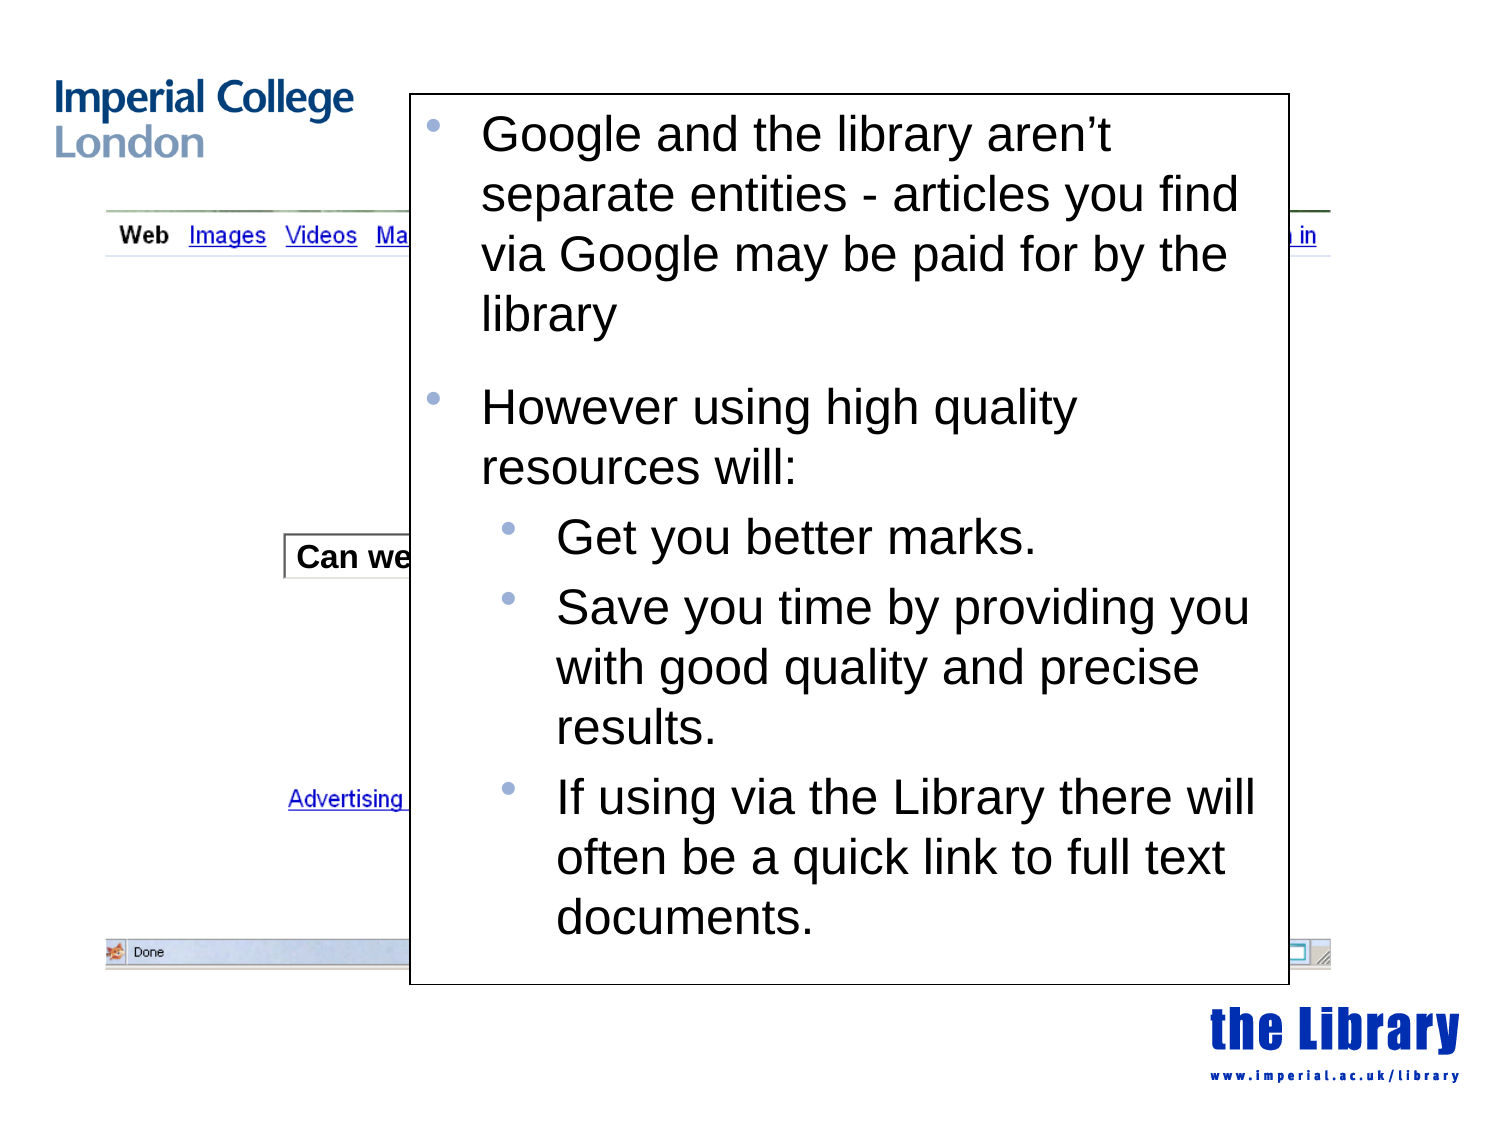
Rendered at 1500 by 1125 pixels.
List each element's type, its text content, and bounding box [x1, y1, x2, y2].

picture [50, 50, 384, 188]
picture [105, 210, 1332, 971]
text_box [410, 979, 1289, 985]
text_box Google and the library aren’t separate entities - articles you find via Google may be paid for by the library However using high quality resources will: Get you better marks. Save you time by providing you with good quality and precise results. If using via the Library there will often be a quick link to full text documents. [410, 93, 1289, 209]
